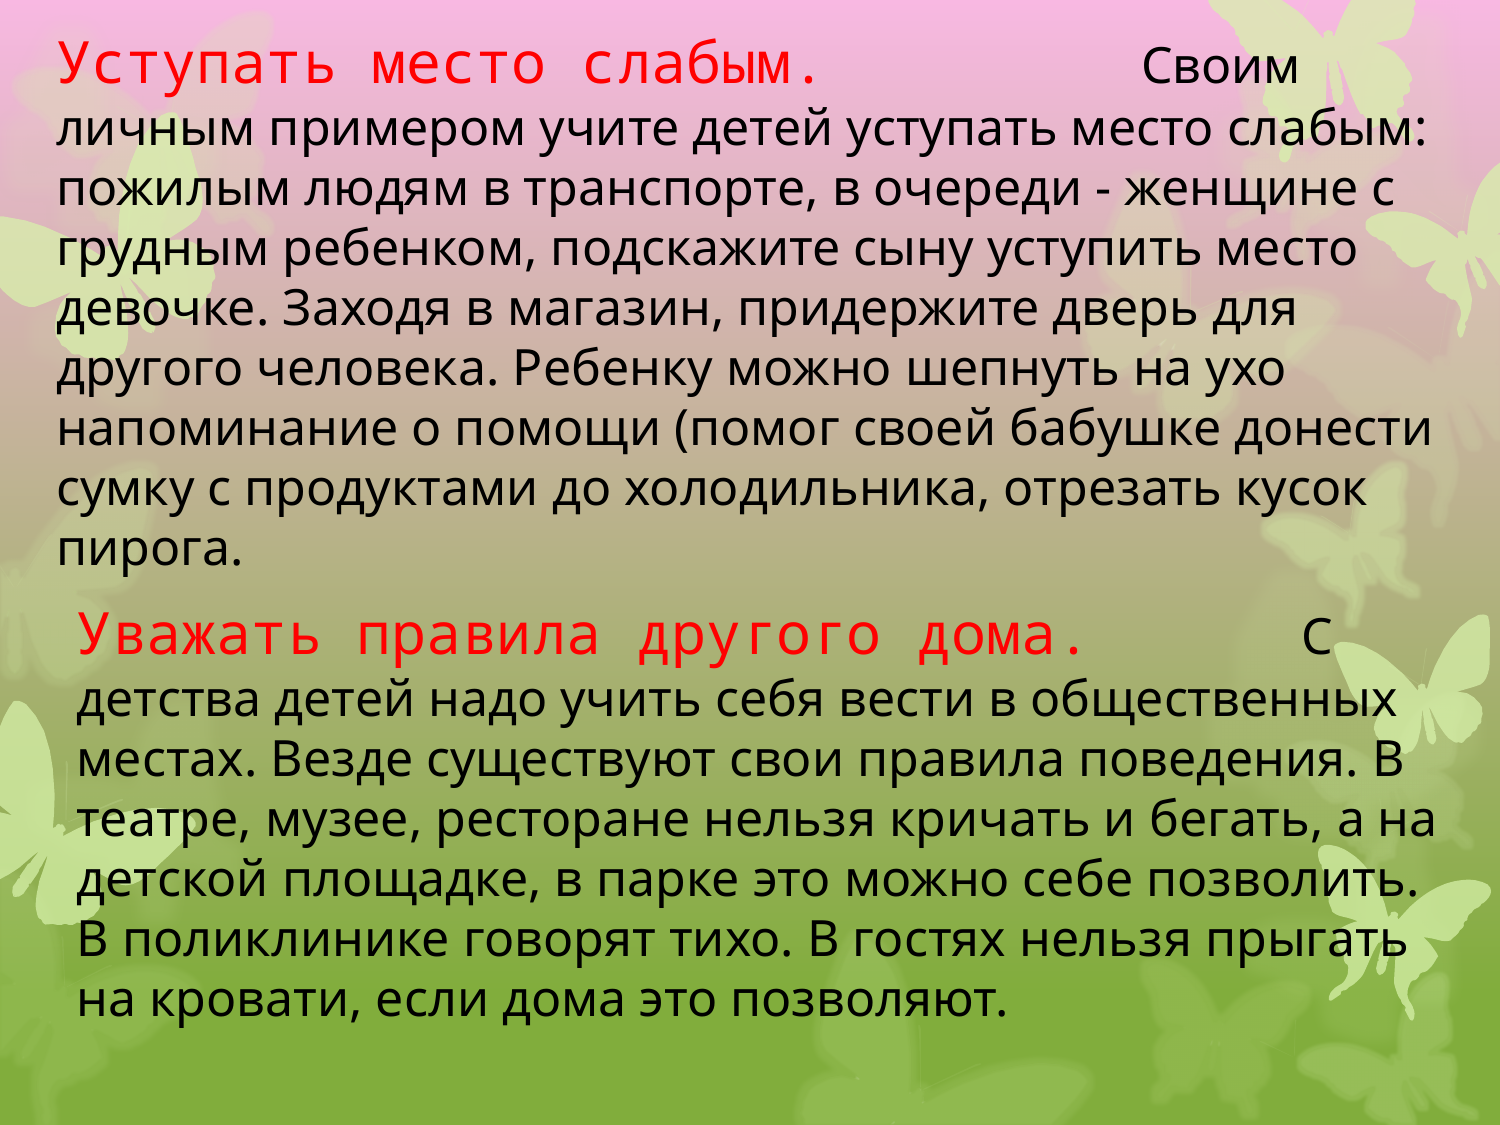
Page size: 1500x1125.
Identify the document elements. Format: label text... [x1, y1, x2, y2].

text_box Уважать правила другого дома. С детства детей надо учить себя вести в общественных местах. Везде существуют свои правила поведения. В театре, музее, ресторане нельзя кричать и бегать, а на детской площадке, в парке это можно себе позволить. В поликлинике говорят тихо. В гостях нельзя прыгать на кровати, если дома это позволяют. [61, 588, 1480, 1034]
text_box Уступать место слабым. Своим личным примером учите детей уступать место слабым: пожилым людям в транспорте, в очереди - женщине с грудным ребенком, подскажите сыну уступить место девочке. Заходя в магазин, придержите дверь для другого человека. Ребенку можно шепнуть на ухо напоминание о помощи (помог своей бабушке донести сумку с продуктами до холодильника, отрезать кусок пирога. [41, 18, 1500, 583]
